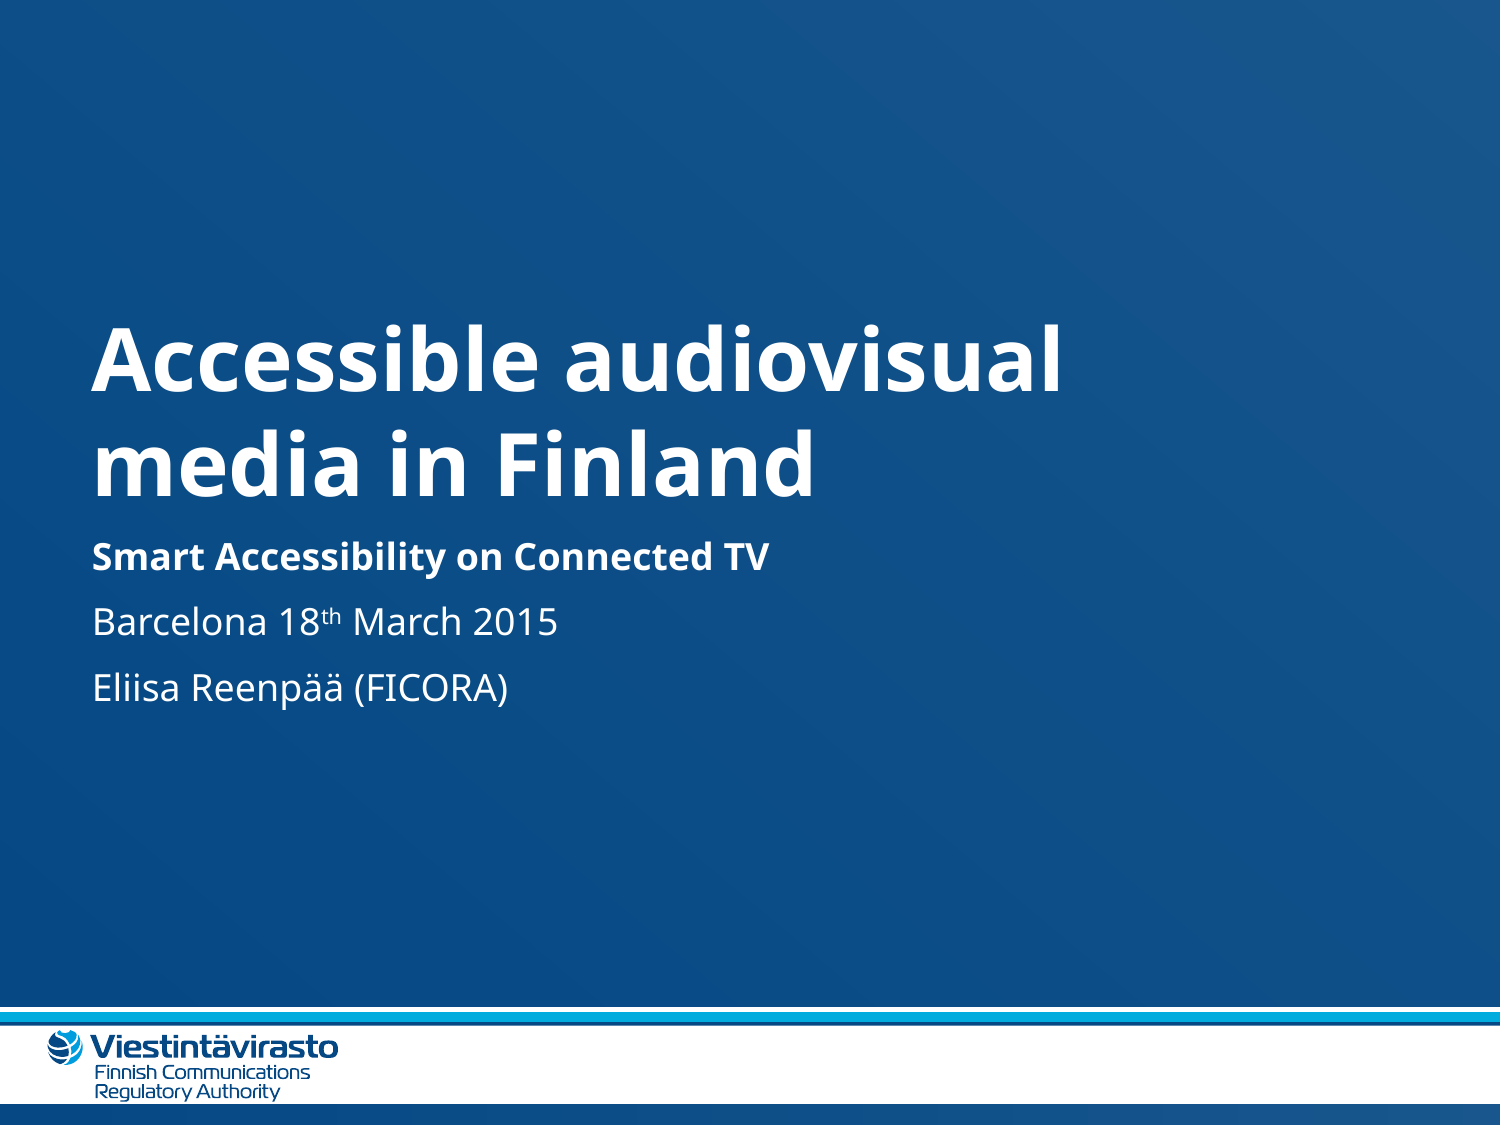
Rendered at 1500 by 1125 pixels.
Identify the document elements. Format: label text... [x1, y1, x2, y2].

subtitle Smart Accessibility on Connected TV Barcelona 18th March 2015 Eliisa Reenpää (FICORA) [76, 524, 1352, 797]
title Accessible audiovisual media in Finland [76, 280, 1352, 522]
